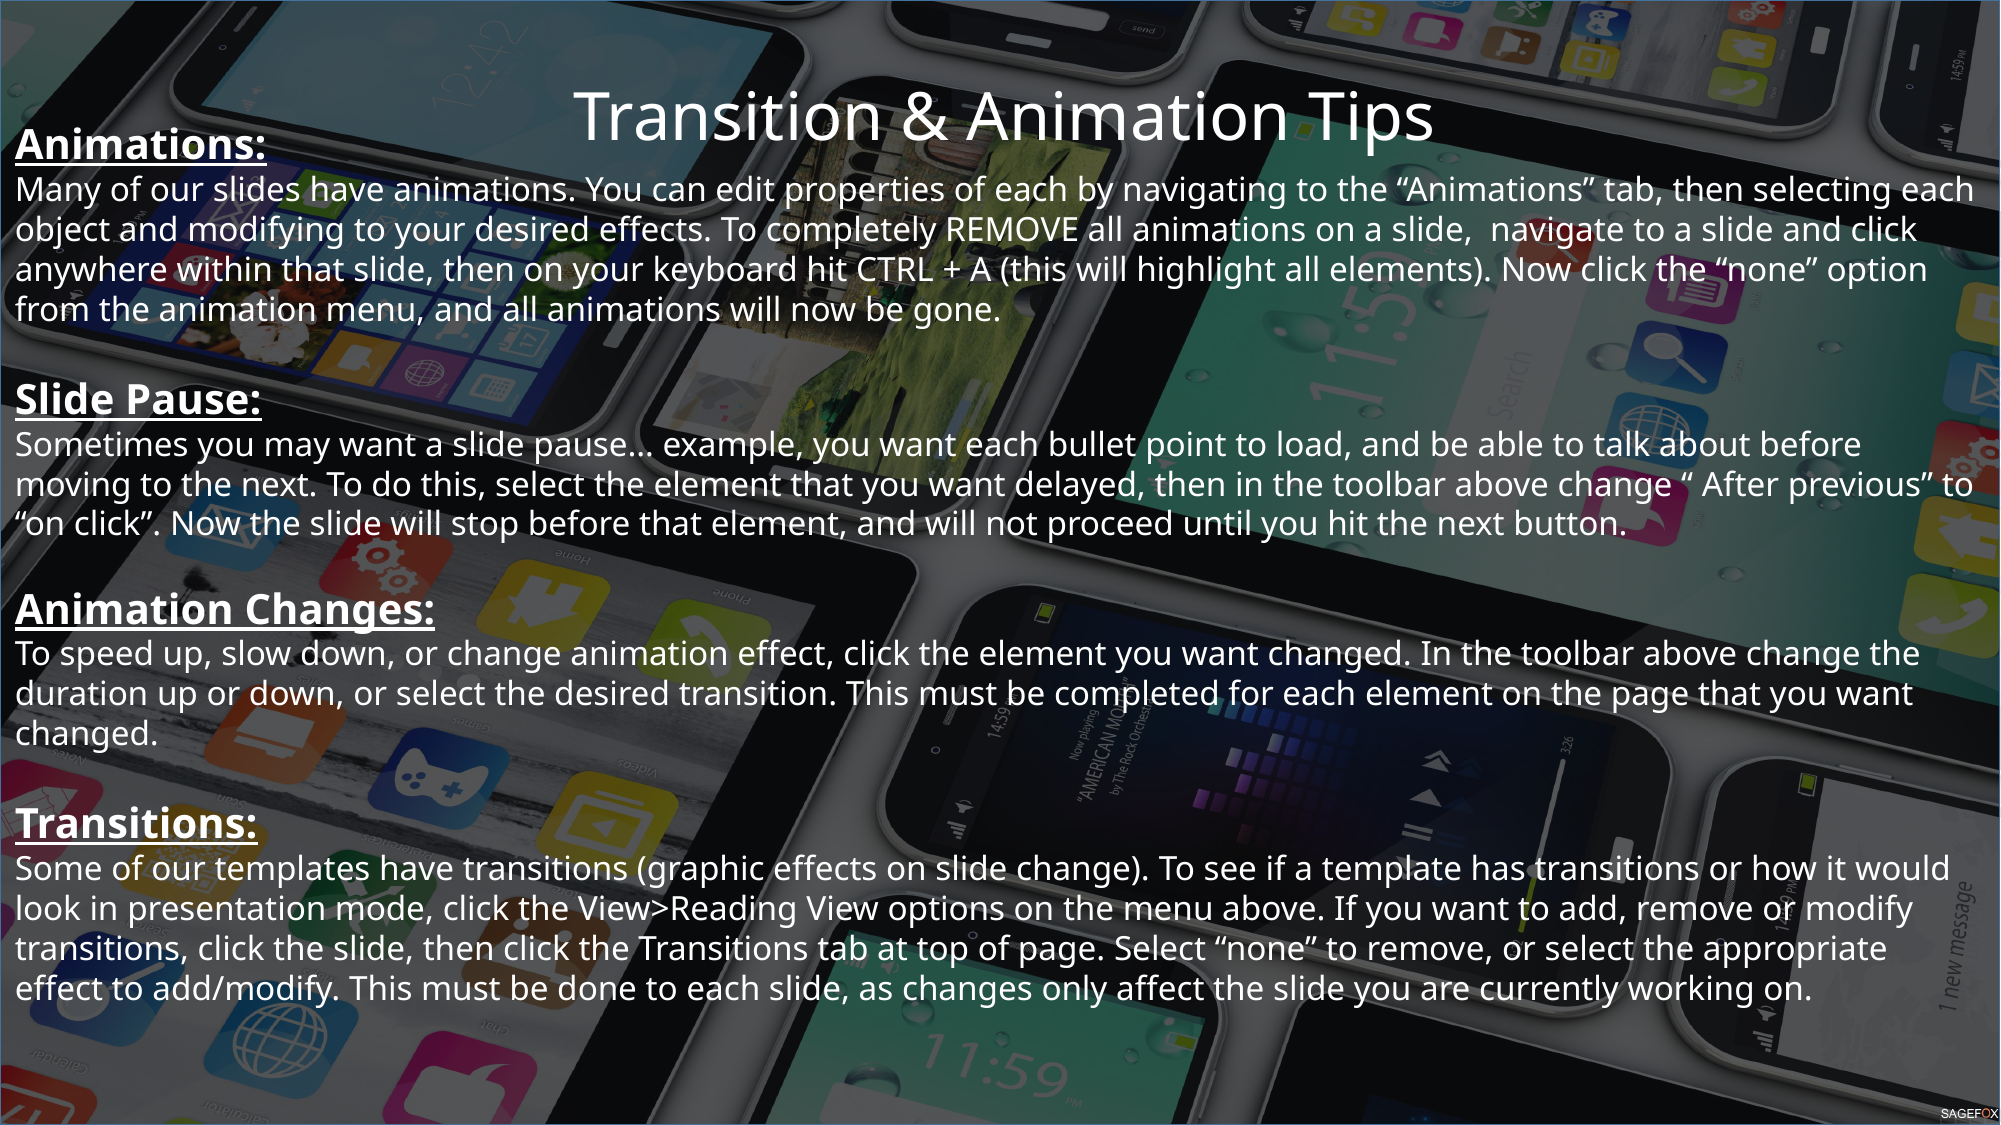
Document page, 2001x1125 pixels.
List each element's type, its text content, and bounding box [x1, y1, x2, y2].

title Transition & Animation Tips [477, 59, 1532, 177]
text_box Animations: Many of our slides have animations. You can edit properties of each by navigating to the “Animations” tab, then selecting each object and modifying to your desired effects. To completely REMOVE all animations on a slide, navigate to a slide and click anywhere within that slide, then on your keyboard hit CTRL + A (this will highlight all elements). Now click the “none” option from the animation menu, and all animations will now be gone. Slide Pause: Sometimes you may want a slide pause… example, you want each bullet point to load, and be able to talk about before moving to the next. To do this, select the element that you want delayed, then in the toolbar above change “ After previous” to “on click”. Now the slide will stop before that element, and will not proceed until you hit the next button. Animation Changes: To speed up, slow down, or change animation effect, click the element you want changed. In the toolbar above change the duration up or down, or select the desired transition. This must be completed for each element on the page that you want changed. Transitions: Some of our templates have transitions (graphic effects on slide change). To see if a template has transitions or how it would look in presentation mode, click the View>Reading View options on the menu above. If you want to add, remove or modify transitions, click the slide, then click the Transitions tab at top of page. Select “none” to remove, or select the appropriate effect to add/modify. This must be done to each slide, as changes only affect the slide you are currently working on. [0, 0, 2000, 1125]
